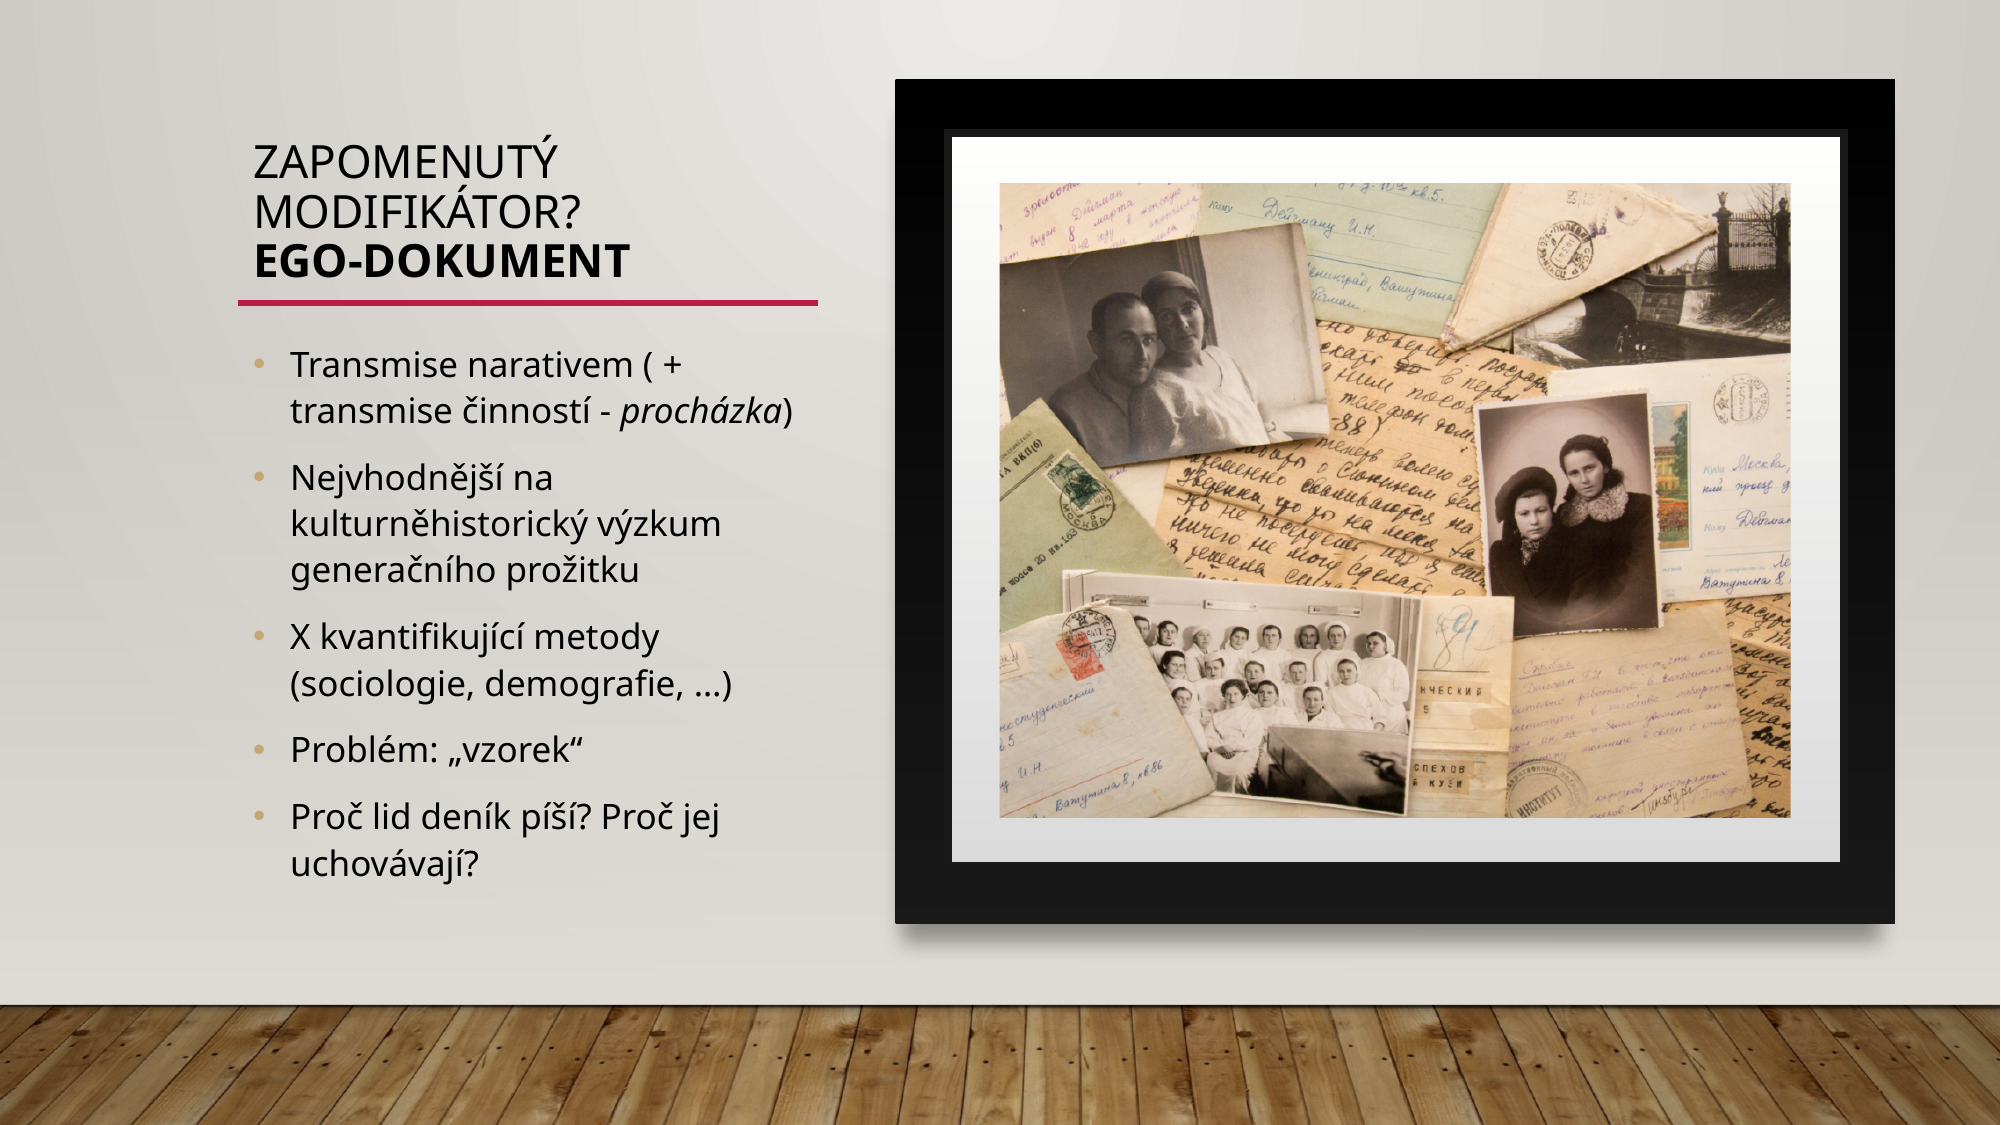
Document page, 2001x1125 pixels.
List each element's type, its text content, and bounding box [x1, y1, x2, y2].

picture [0, 1006, 2000, 1125]
picture [999, 182, 1791, 818]
text_box [0, 0, 2000, 330]
title Zapomenutý modifikátor? EGO-Dokument [238, 131, 818, 302]
text_box [0, 330, 2000, 1004]
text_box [895, 78, 1896, 924]
list Transmise narativem ( + transmise činností - procházka) Nejvhodnější na kulturněhistorický výzkum generačního prožitku X kvantifikující metody (sociologie, demografie, …) Problém: „vzorek“ Proč lid deník píší? Proč jej uchovávají? [238, 330, 817, 897]
